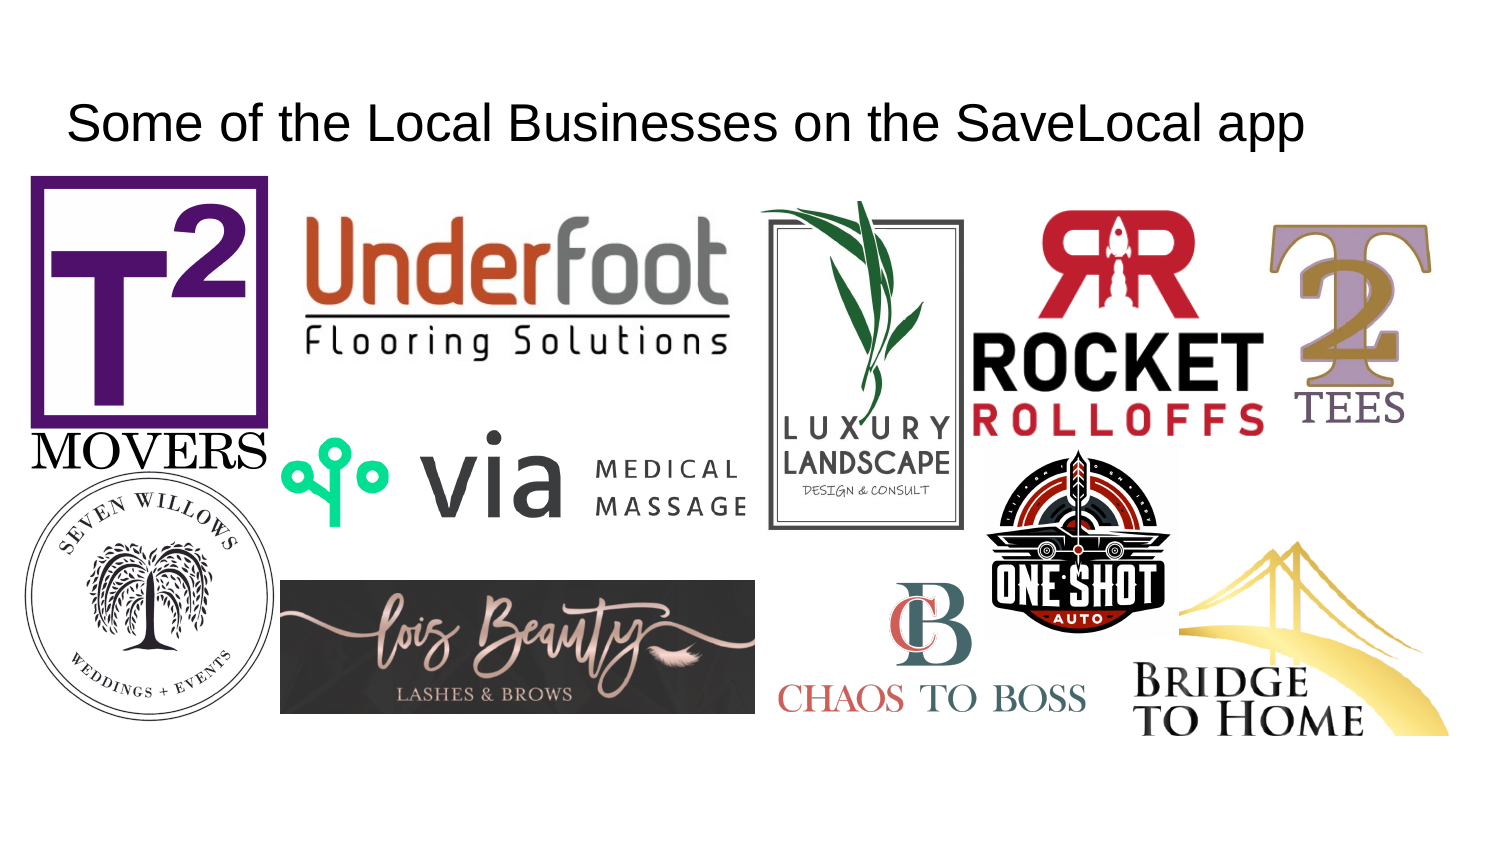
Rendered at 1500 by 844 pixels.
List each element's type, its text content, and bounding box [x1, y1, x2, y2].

title Some of the Local Businesses on the SaveLocal app [51, 72, 1449, 167]
picture [13, 171, 1470, 727]
picture [764, 444, 1450, 736]
